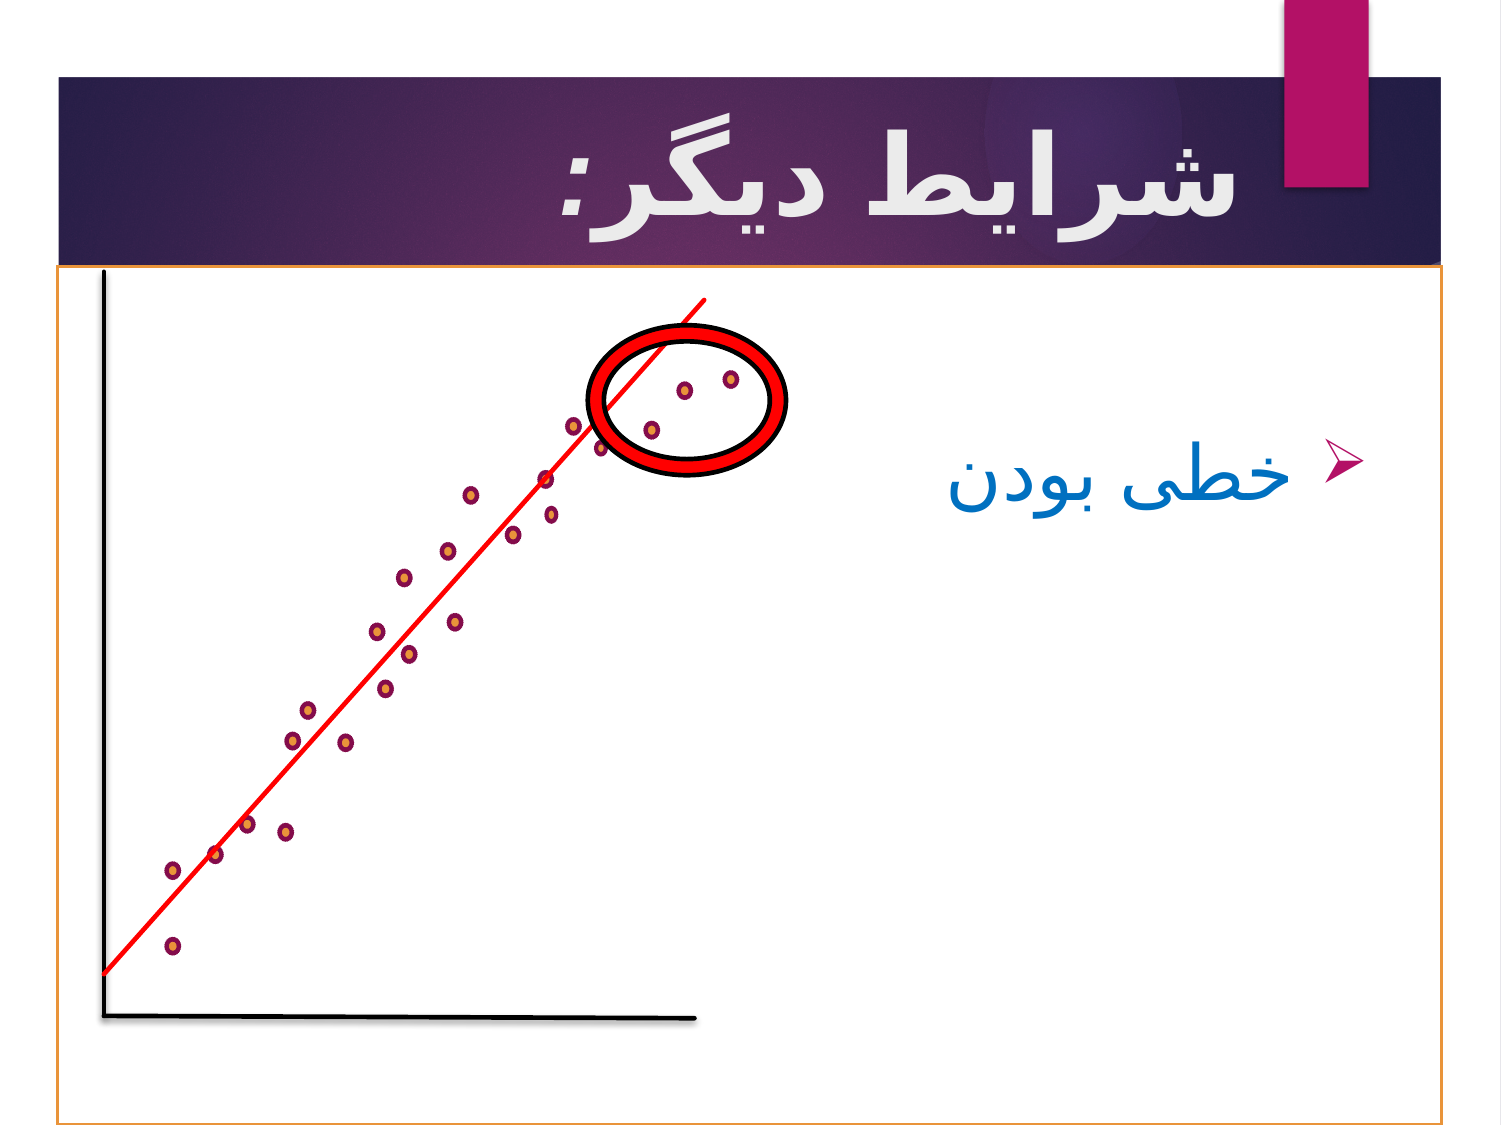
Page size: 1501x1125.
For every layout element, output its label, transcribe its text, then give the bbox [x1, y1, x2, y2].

title شرایط دیگر: [0, 112, 1259, 229]
text_box [710, 325, 788, 475]
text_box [103, 1015, 695, 1019]
list خطی بودن *** [56, 265, 1443, 1125]
text_box [722, 370, 740, 390]
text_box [103, 299, 705, 975]
